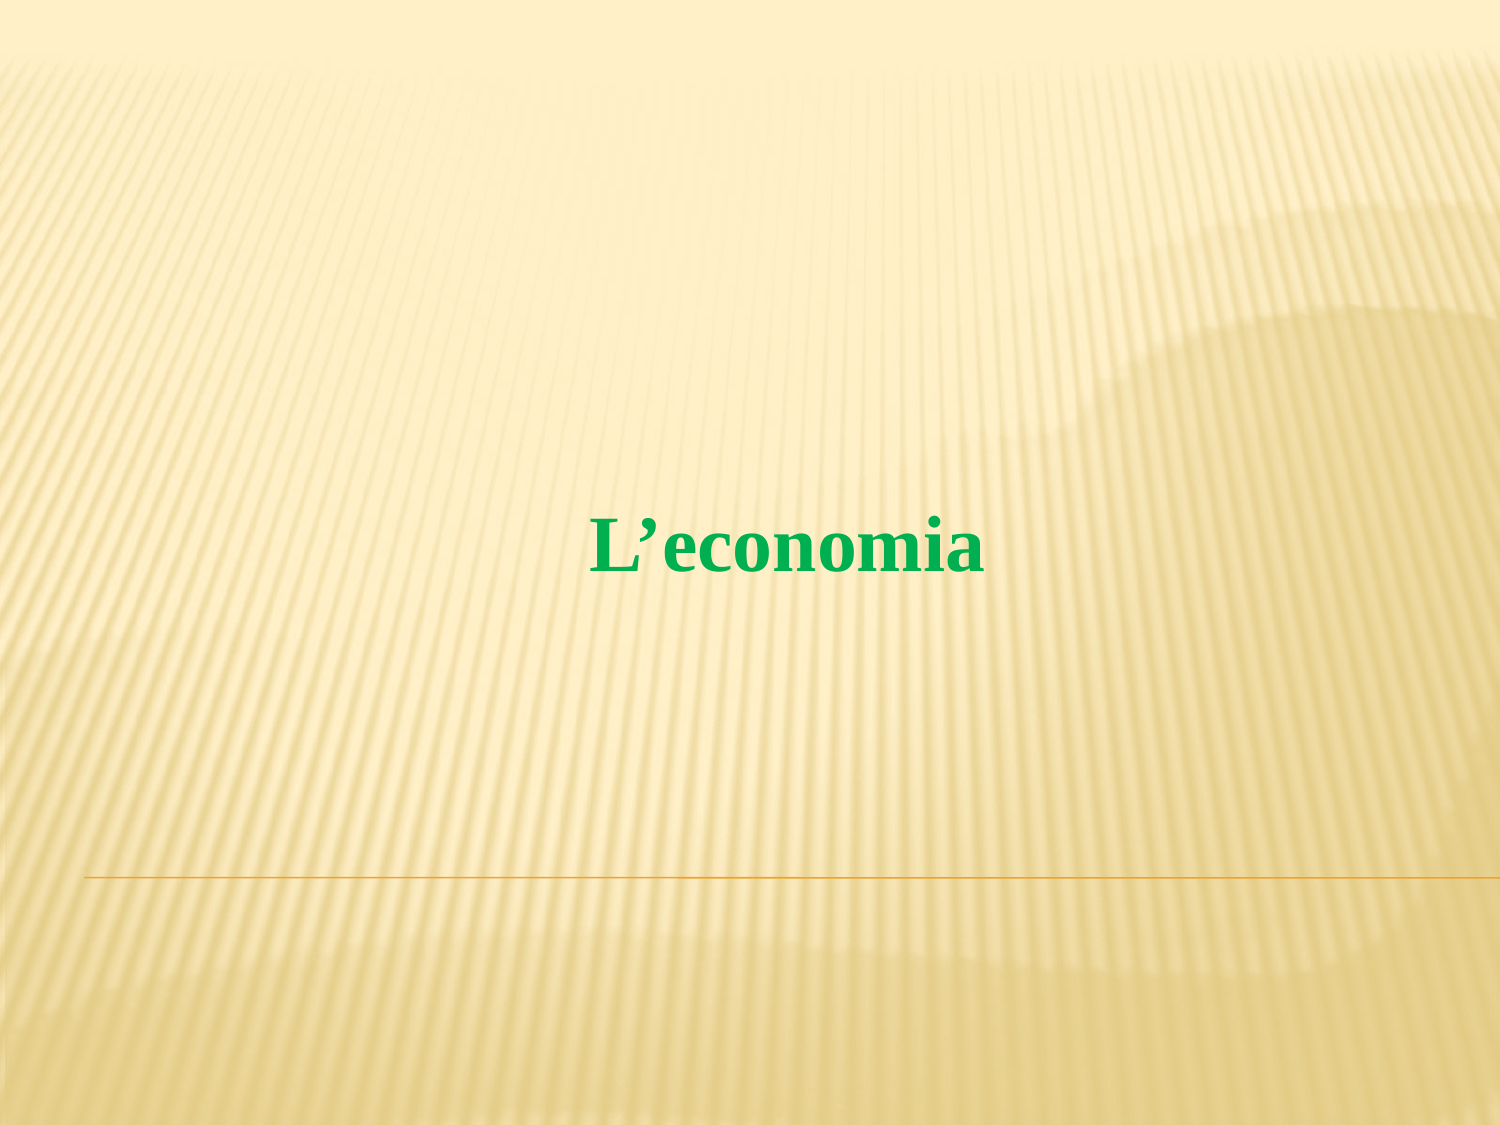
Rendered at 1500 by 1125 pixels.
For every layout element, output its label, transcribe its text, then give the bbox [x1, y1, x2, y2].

title [35, 351, 1423, 552]
subtitle L’economia [58, 468, 1447, 598]
